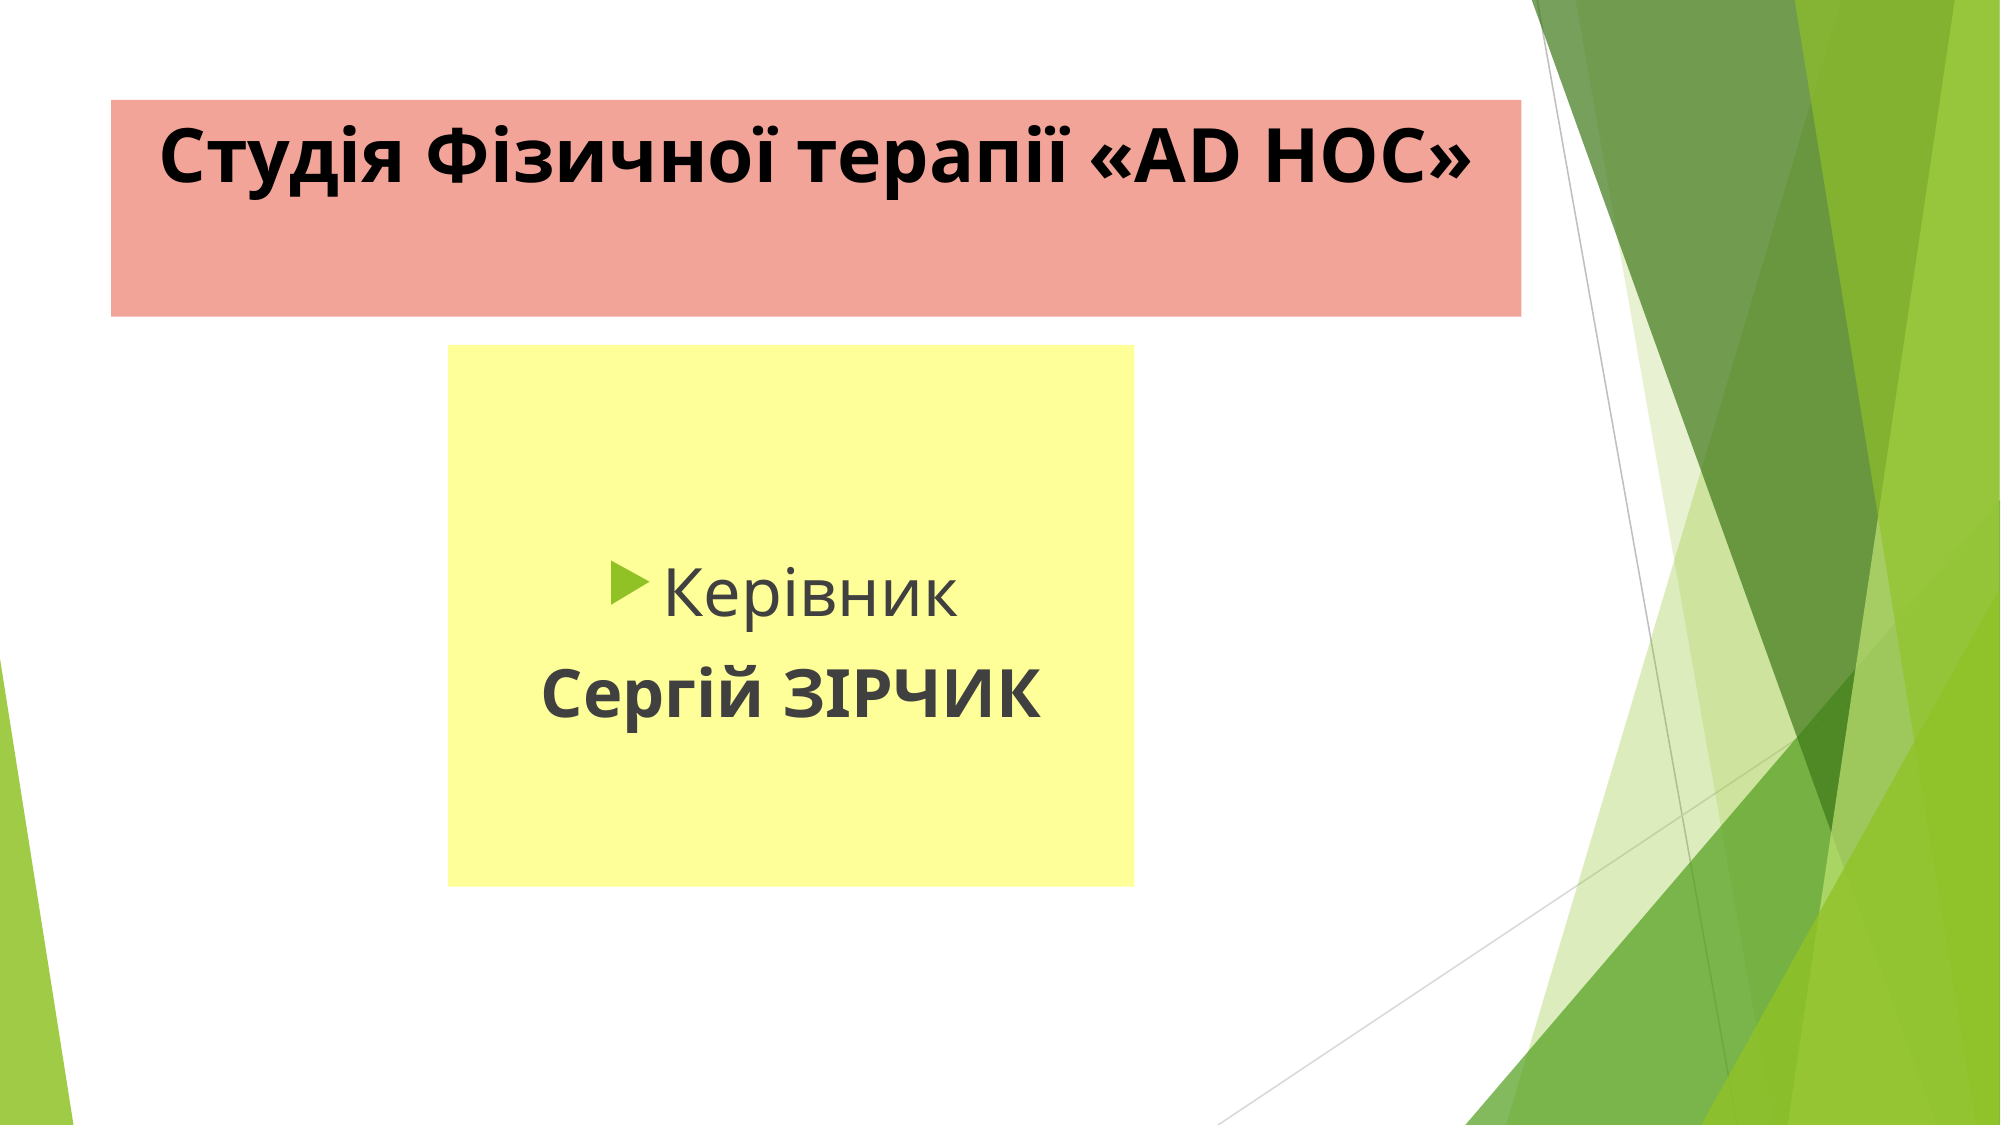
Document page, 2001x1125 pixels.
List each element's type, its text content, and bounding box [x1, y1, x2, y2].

list Керівник Сергій ЗІРЧИК [447, 344, 1135, 887]
title Студія Фізичної терапії «AD HOC» [111, 99, 1522, 317]
